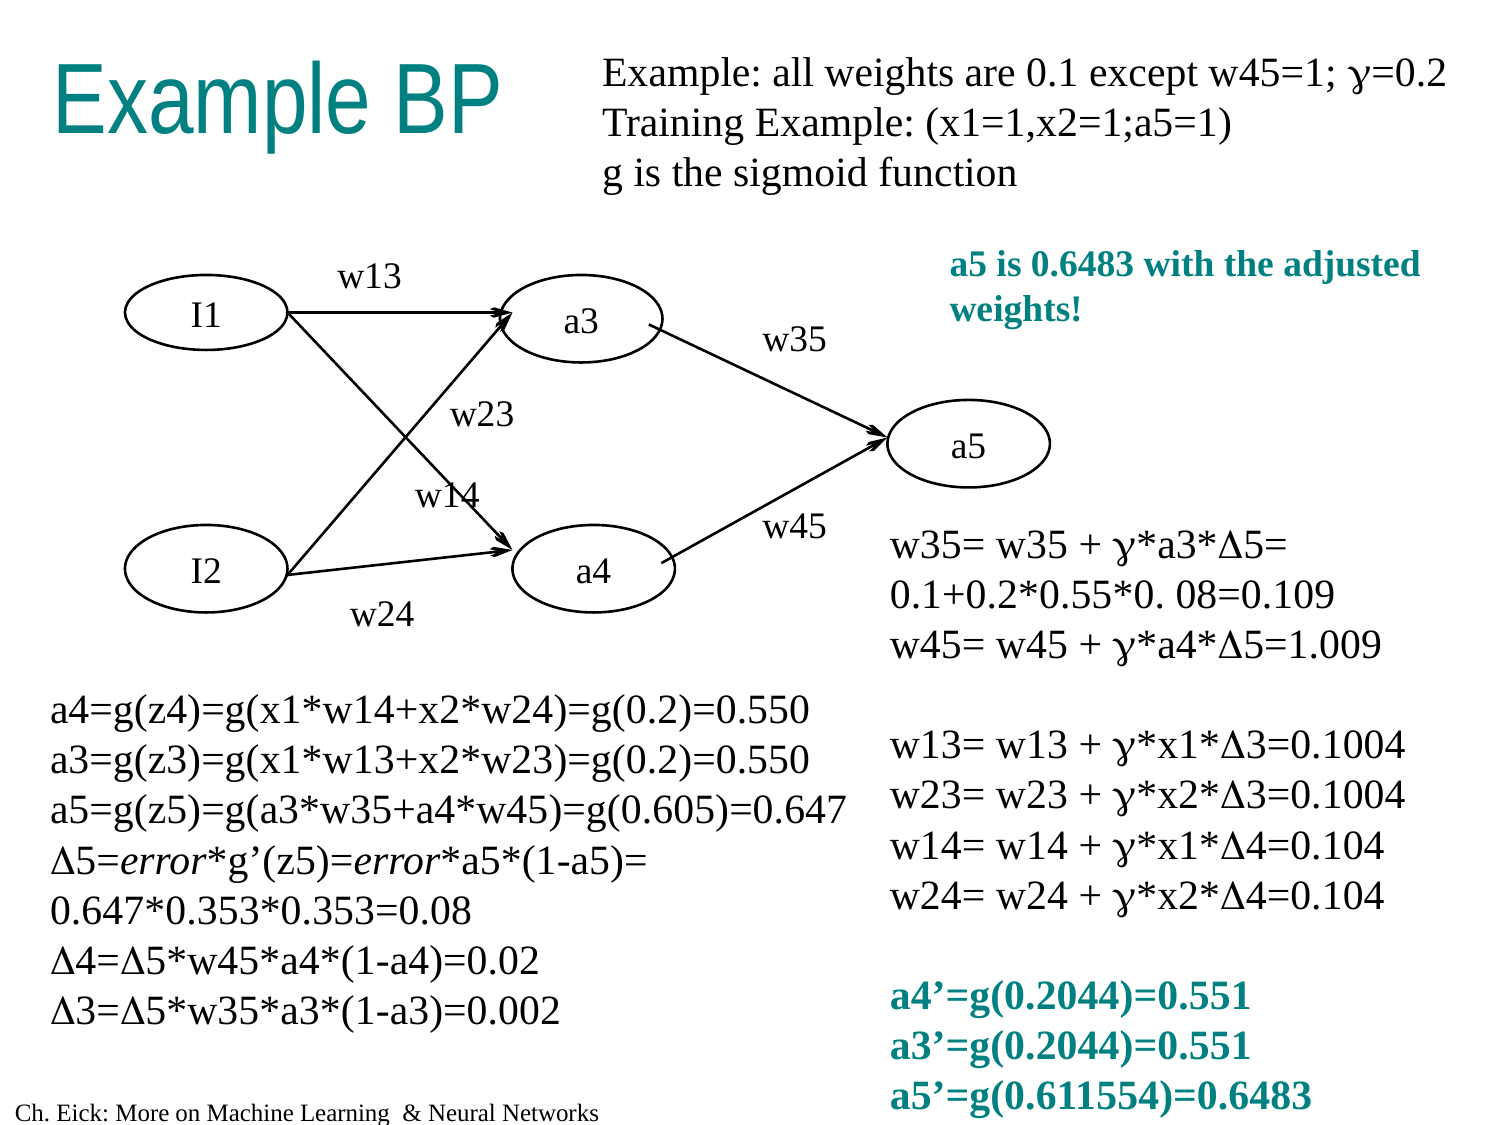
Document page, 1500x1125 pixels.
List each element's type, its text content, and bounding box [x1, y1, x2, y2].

text_box I1 [124, 274, 288, 350]
text_box a3 [502, 274, 663, 363]
text_box a3 [499, 314, 509, 320]
text_box w35= w35 + g*a3*D5= 0.1+0.2*0.55*0. 08=0.109 w45= w45 + g*a4*D5=1.009 w13= w13 + g*x1*D3=0.1004 w23= w23 + g*x2*D3=0.1004 w14= w14 + g*x1*D4=0.104 w24= w24 + g*x2*D4=0.104 a4’=g(0.2044)=0.551 a3’=g(0.2044)=0.551 a5’=g(0.611554)=0.6483 [875, 509, 1500, 1125]
text_box [486, 523, 512, 549]
text_box [787, 437, 888, 493]
text_box I2 [124, 524, 288, 613]
text_box w14 [400, 462, 495, 523]
text_box [649, 324, 887, 437]
text_box w13 [322, 243, 417, 304]
text_box a5 is 0.6483 with the adjusted weights! [934, 231, 1446, 336]
text_box a4 [512, 524, 675, 613]
text_box a4=g(z4)=g(x1*w14+x2*w24)=g(0.2)=0.550 a3=g(z3)=g(x1*w13+x2*w23)=g(0.2)=0.550 a5=g(z5)=g(a3*w35+a4*w45)=g(0.605)=0.647 D5=error*g’(z5)=error*a5*(1-a5)= 0.647*0.353*0.353=0.08 D4=D5*w45*a4*(1-a4)=0.02 D3=D5*w35*a3*(1-a3)=0.002 [35, 674, 863, 1090]
text_box Example: all weights are 0.1 except w45=1; g=0.2 Training Example: (x1=1,x2=1;a5=1) g is the sigmoid function [587, 37, 1500, 203]
text_box w45 [747, 493, 842, 554]
text_box w23 [435, 381, 530, 441]
text_box [453, 312, 513, 381]
text_box w35 [747, 306, 842, 366]
title Example BP [37, 0, 1463, 188]
text_box a5 [887, 399, 1050, 488]
text_box [289, 307, 511, 318]
text_box [287, 547, 513, 576]
text_box w24 [335, 581, 430, 641]
